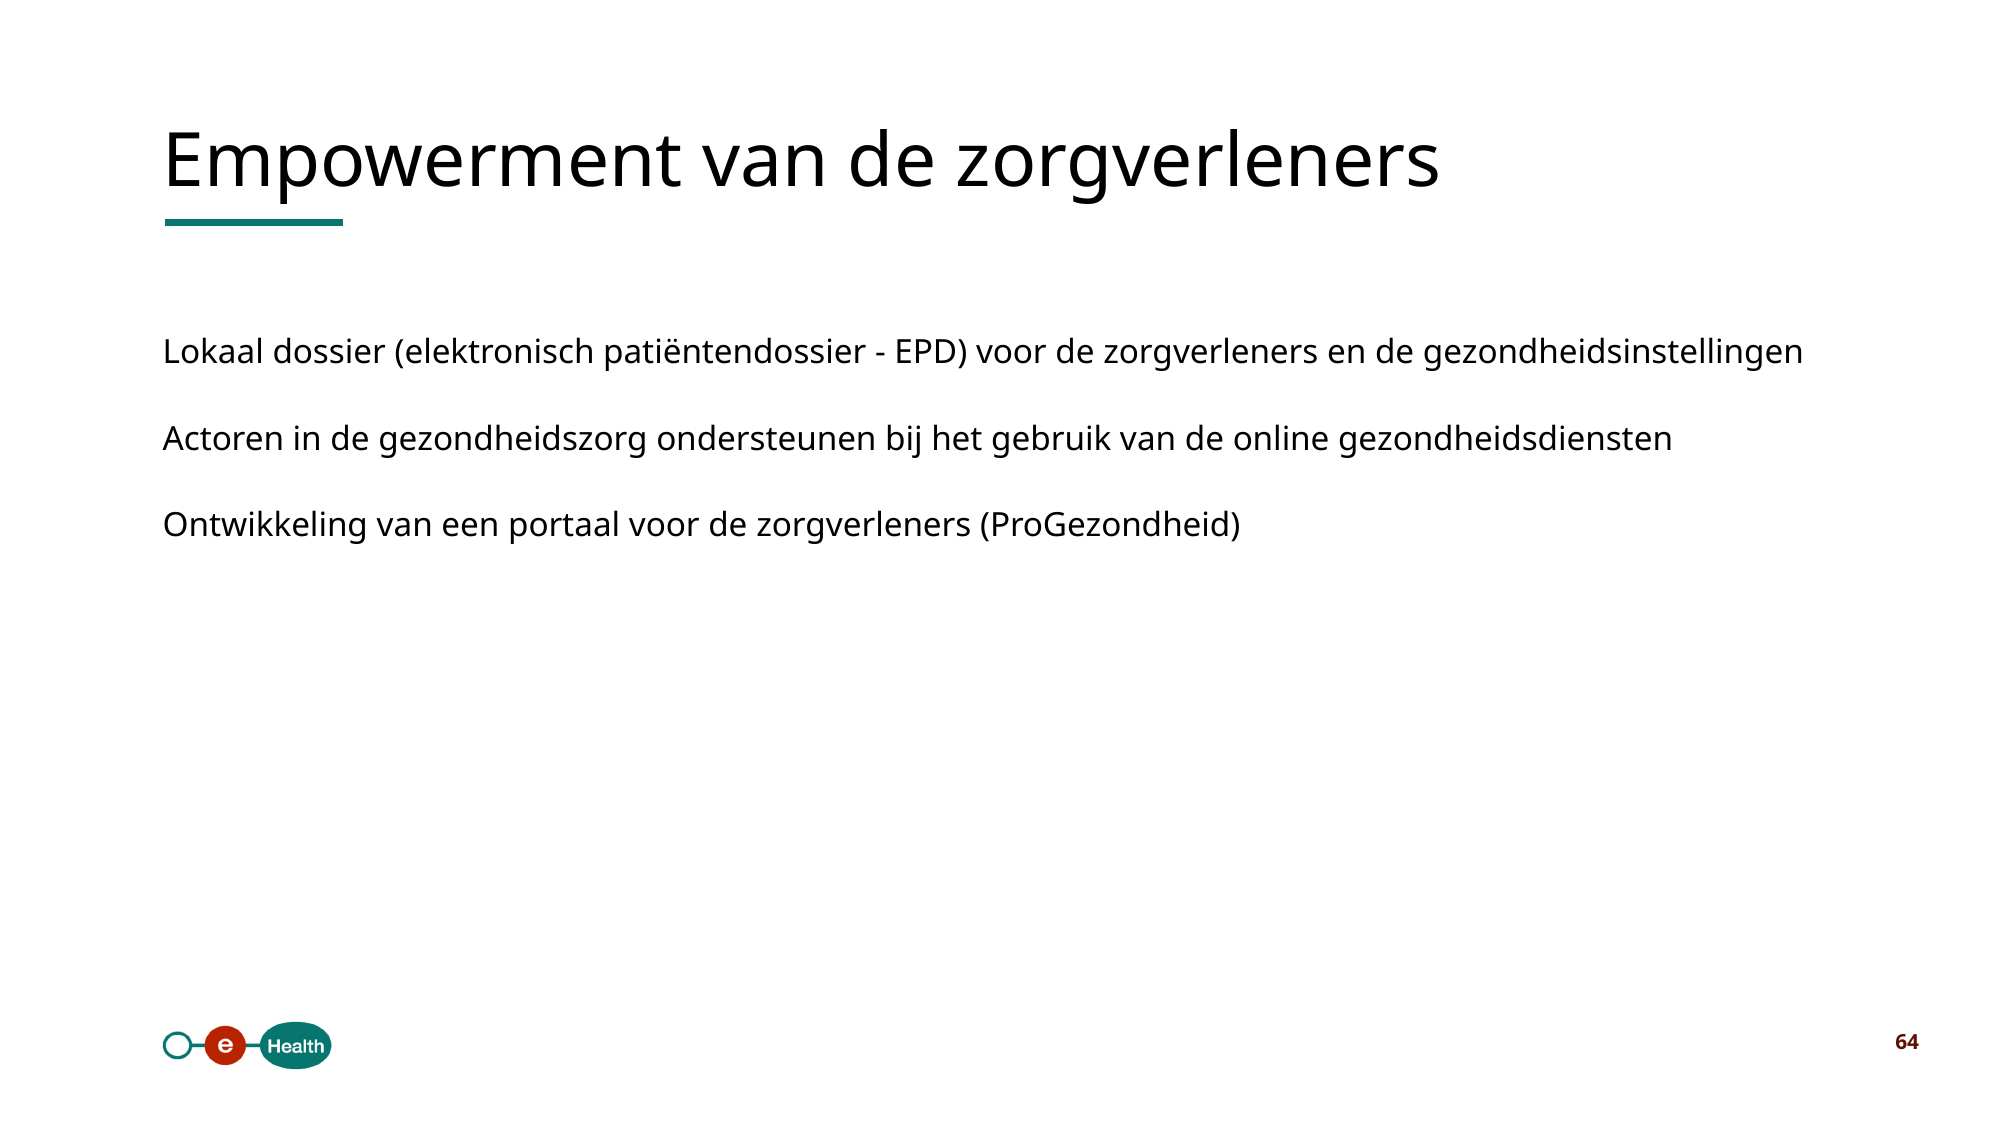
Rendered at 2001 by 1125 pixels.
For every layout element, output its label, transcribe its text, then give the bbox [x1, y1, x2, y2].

slide_number 64 [1824, 1012, 1990, 1073]
list Lokaal dossier (elektronisch patiëntendossier - EPD) voor de zorgverleners en de gezondheidsinstellingen Actoren in de gezondheidszorg ondersteunen bij het gebruik van de online gezondheidsdiensten Ontwikkeling van een portaal voor de zorgverleners (ProGezondheid) [147, 236, 1824, 1013]
picture [137, 1012, 349, 1071]
list Empowerment van de zorgverleners [147, 19, 1824, 210]
